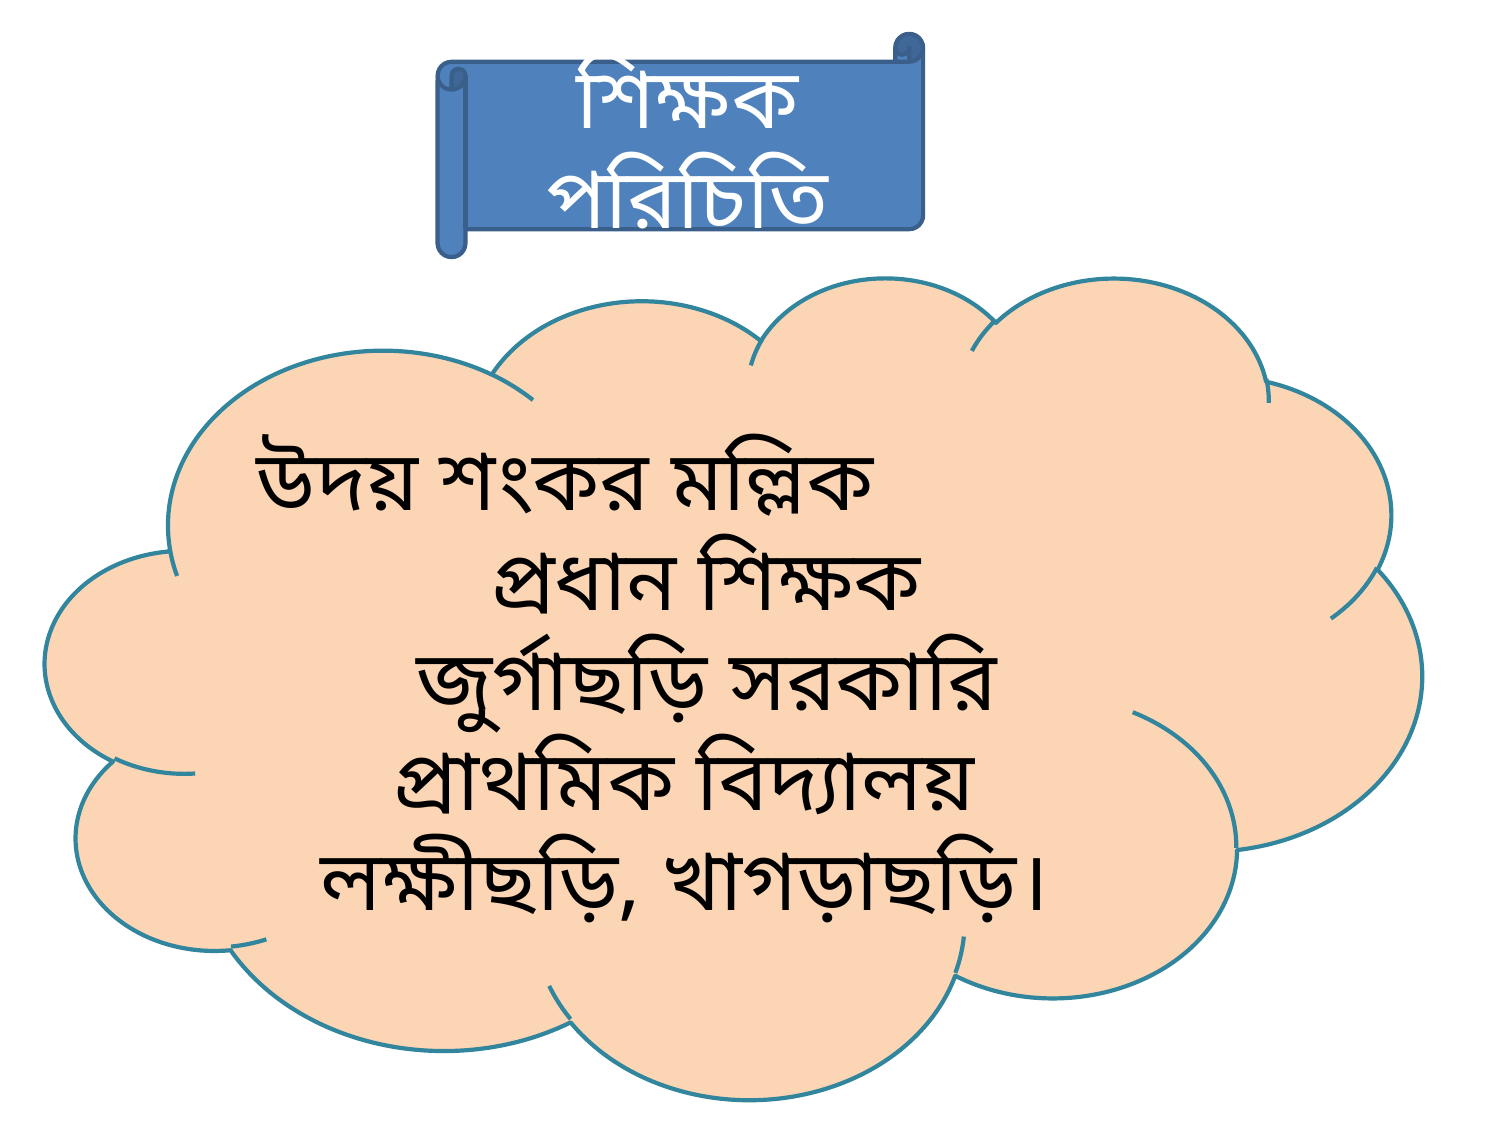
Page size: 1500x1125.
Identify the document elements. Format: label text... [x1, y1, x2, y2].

text_box উদয় শংকর মল্লিক প্রধান শিক্ষক জুর্গাছড়ি সরকারি প্রাথমিক বিদ্যালয় লক্ষীছড়ি, খাগড়াছড়ি। [42, 276, 1425, 1103]
text_box শিক্ষক পরিচিতি [435, 31, 926, 260]
